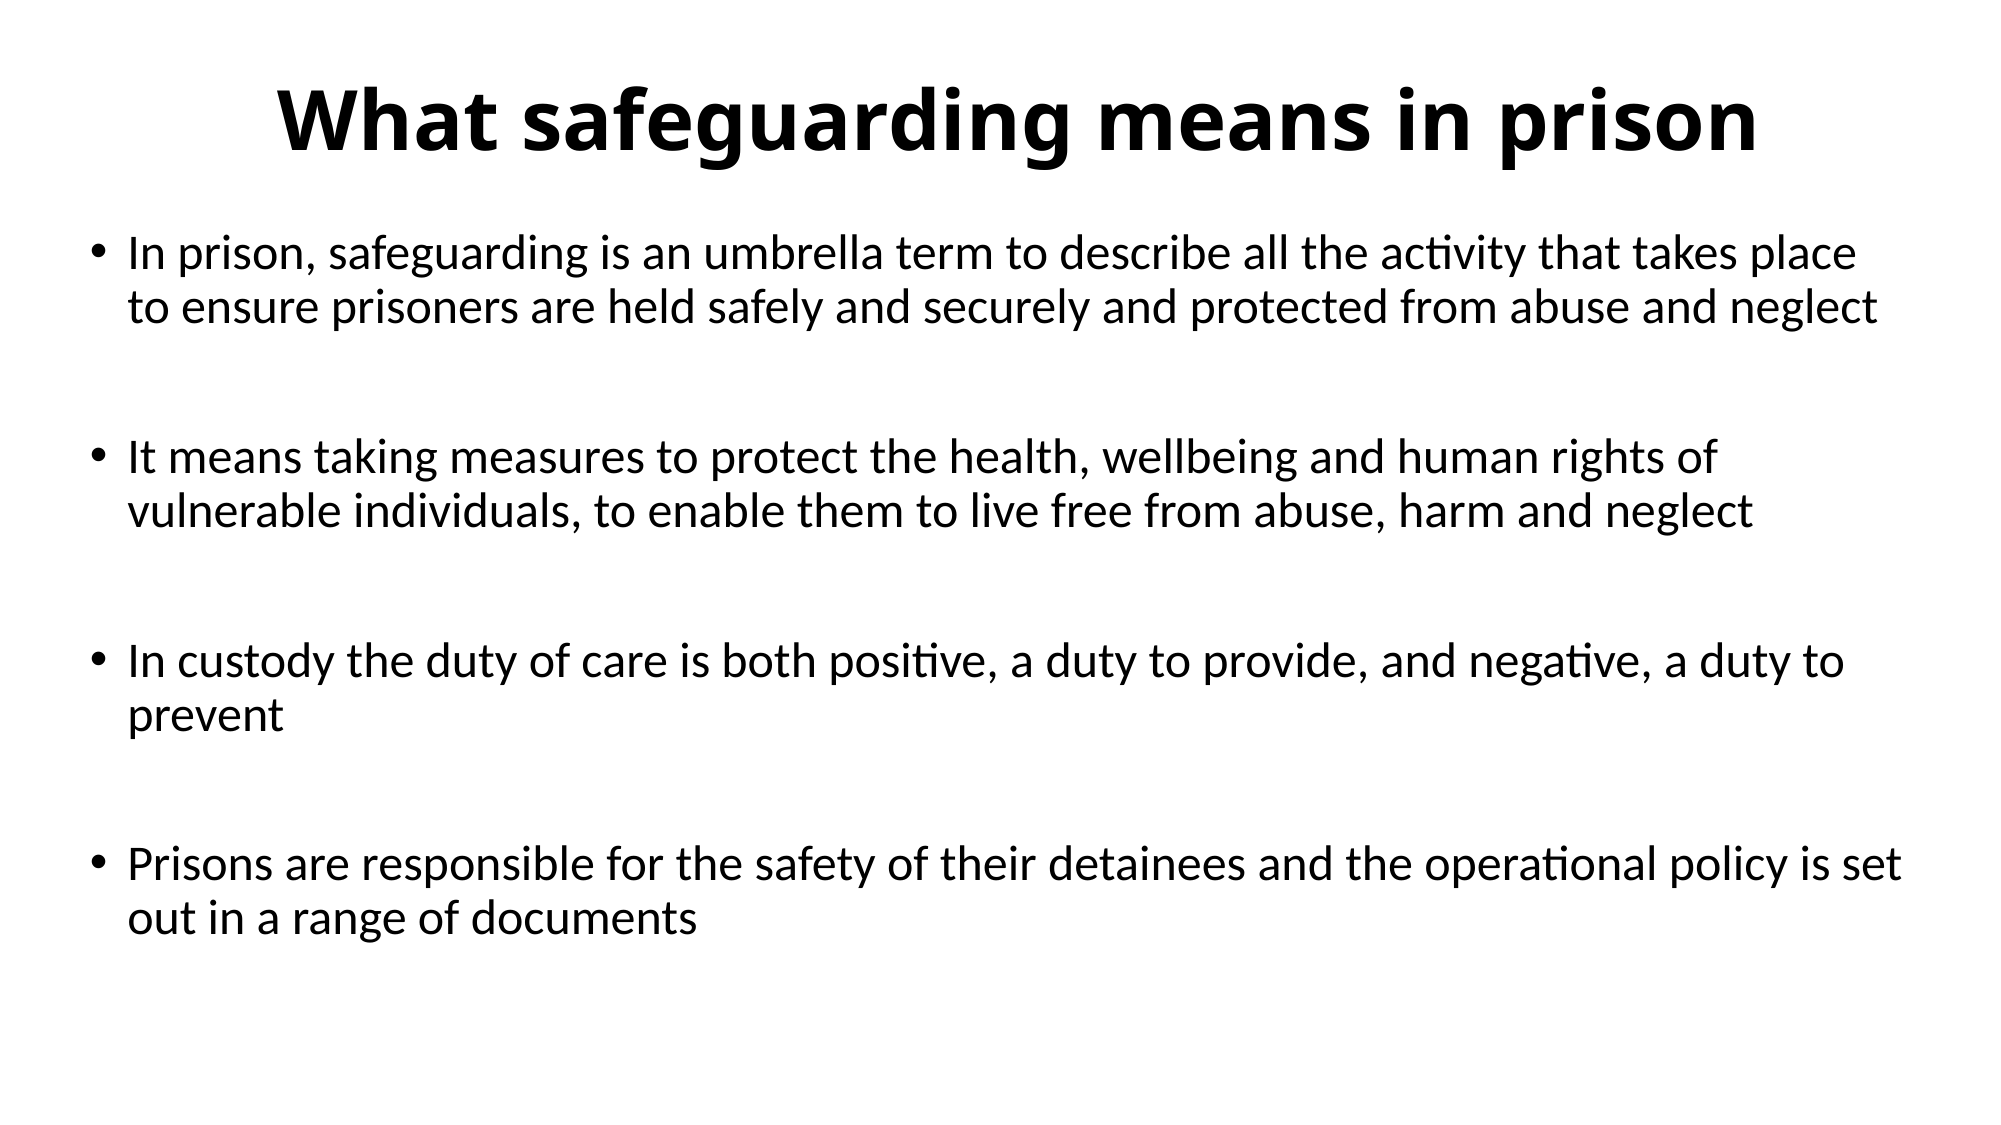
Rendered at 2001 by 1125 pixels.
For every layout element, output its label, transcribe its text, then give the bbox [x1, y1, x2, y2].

title What safeguarding means in prison [157, 71, 1882, 176]
list In prison, safeguarding is an umbrella term to describe all the activity that takes place to ensure prisoners are held safely and securely and protected from abuse and neglect It means taking measures to protect the health, wellbeing and human rights of vulnerable individuals, to enable them to live free from abuse, harm and neglect In custody the duty of care is both positive, a duty to provide, and negative, a duty to prevent Prisons are responsible for the safety of their detainees and the operational policy is set out in a range of documents [74, 219, 1926, 1071]
